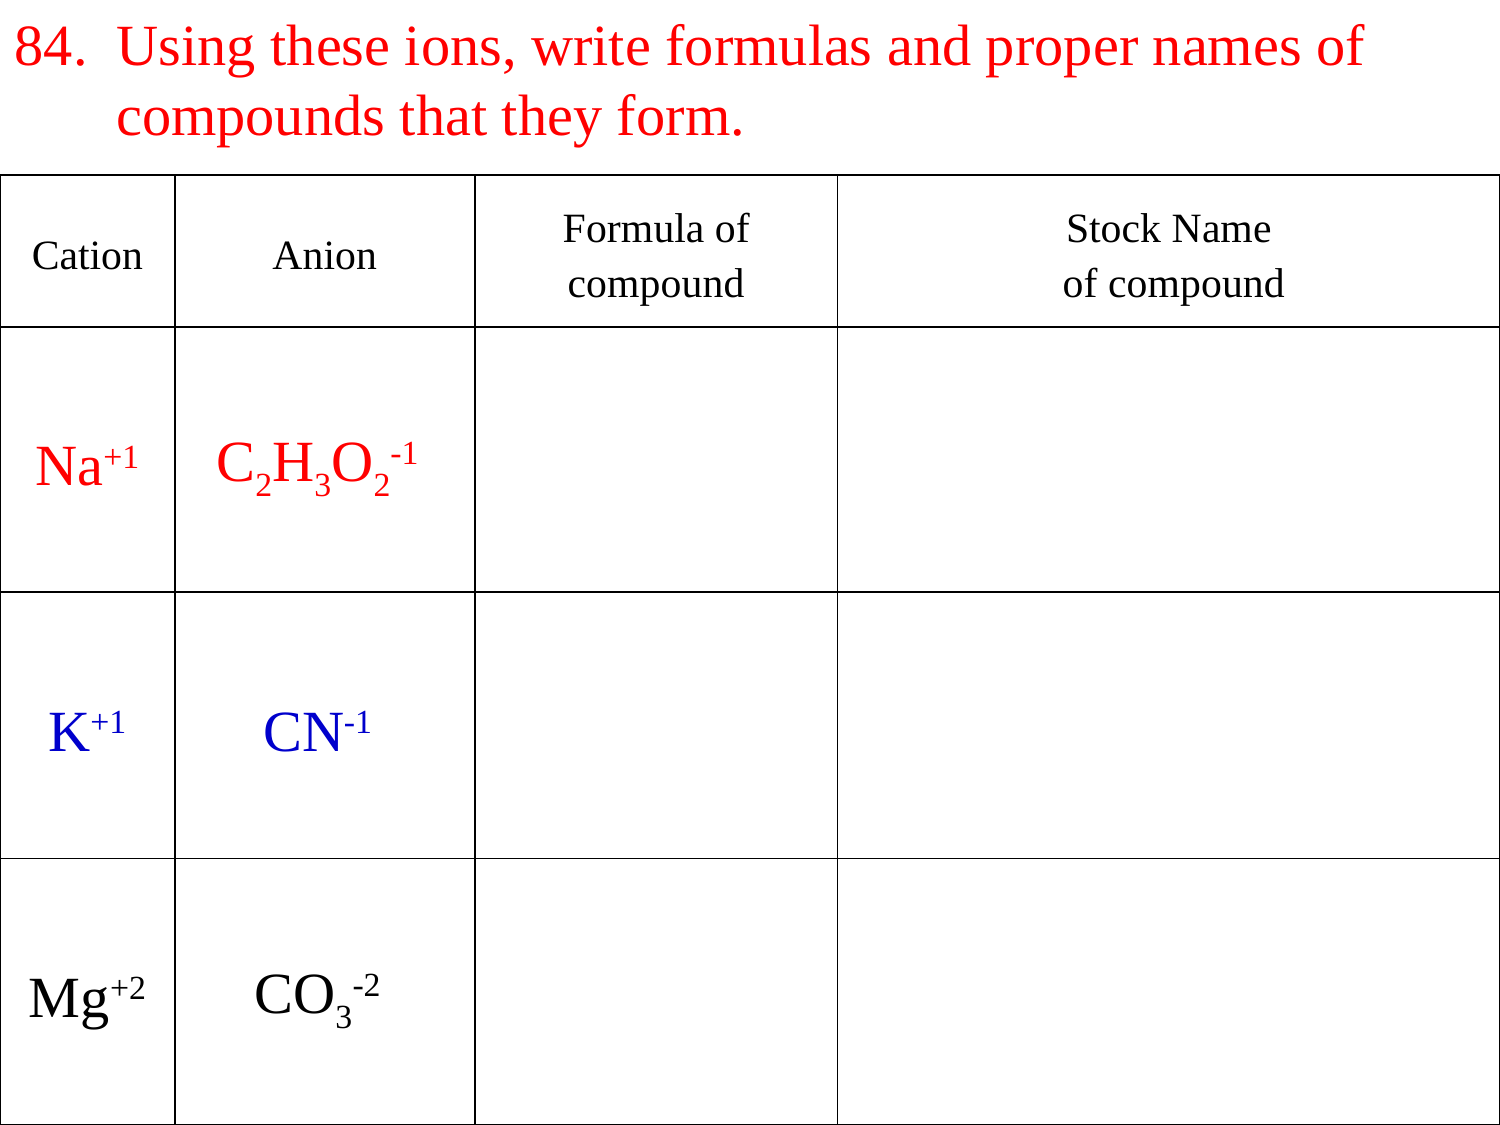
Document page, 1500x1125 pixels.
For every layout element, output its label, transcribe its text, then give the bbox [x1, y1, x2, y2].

table_header Cation [1, 176, 174, 326]
table_header Stock Name of compound [838, 176, 1499, 326]
table_cell K+1 [1, 593, 174, 858]
text_box 84. Using these ions, write formulas and proper names of compounds that they form. [0, 0, 1500, 155]
table_cell C2H3O2-1 [176, 328, 474, 591]
table_cell [476, 859, 837, 1124]
table_cell Na+1 [1, 328, 174, 591]
table_cell [838, 859, 1499, 1124]
table_cell CN-1 [176, 593, 474, 858]
table_cell [838, 593, 1499, 858]
table_cell Mg+2 [1, 859, 174, 1124]
table_header Formula of compound [476, 176, 837, 326]
table_cell CO3-2 [176, 859, 474, 1124]
table_header Anion [176, 176, 474, 326]
table_cell [838, 328, 1499, 591]
table_cell [476, 328, 837, 591]
table_cell [476, 593, 837, 858]
